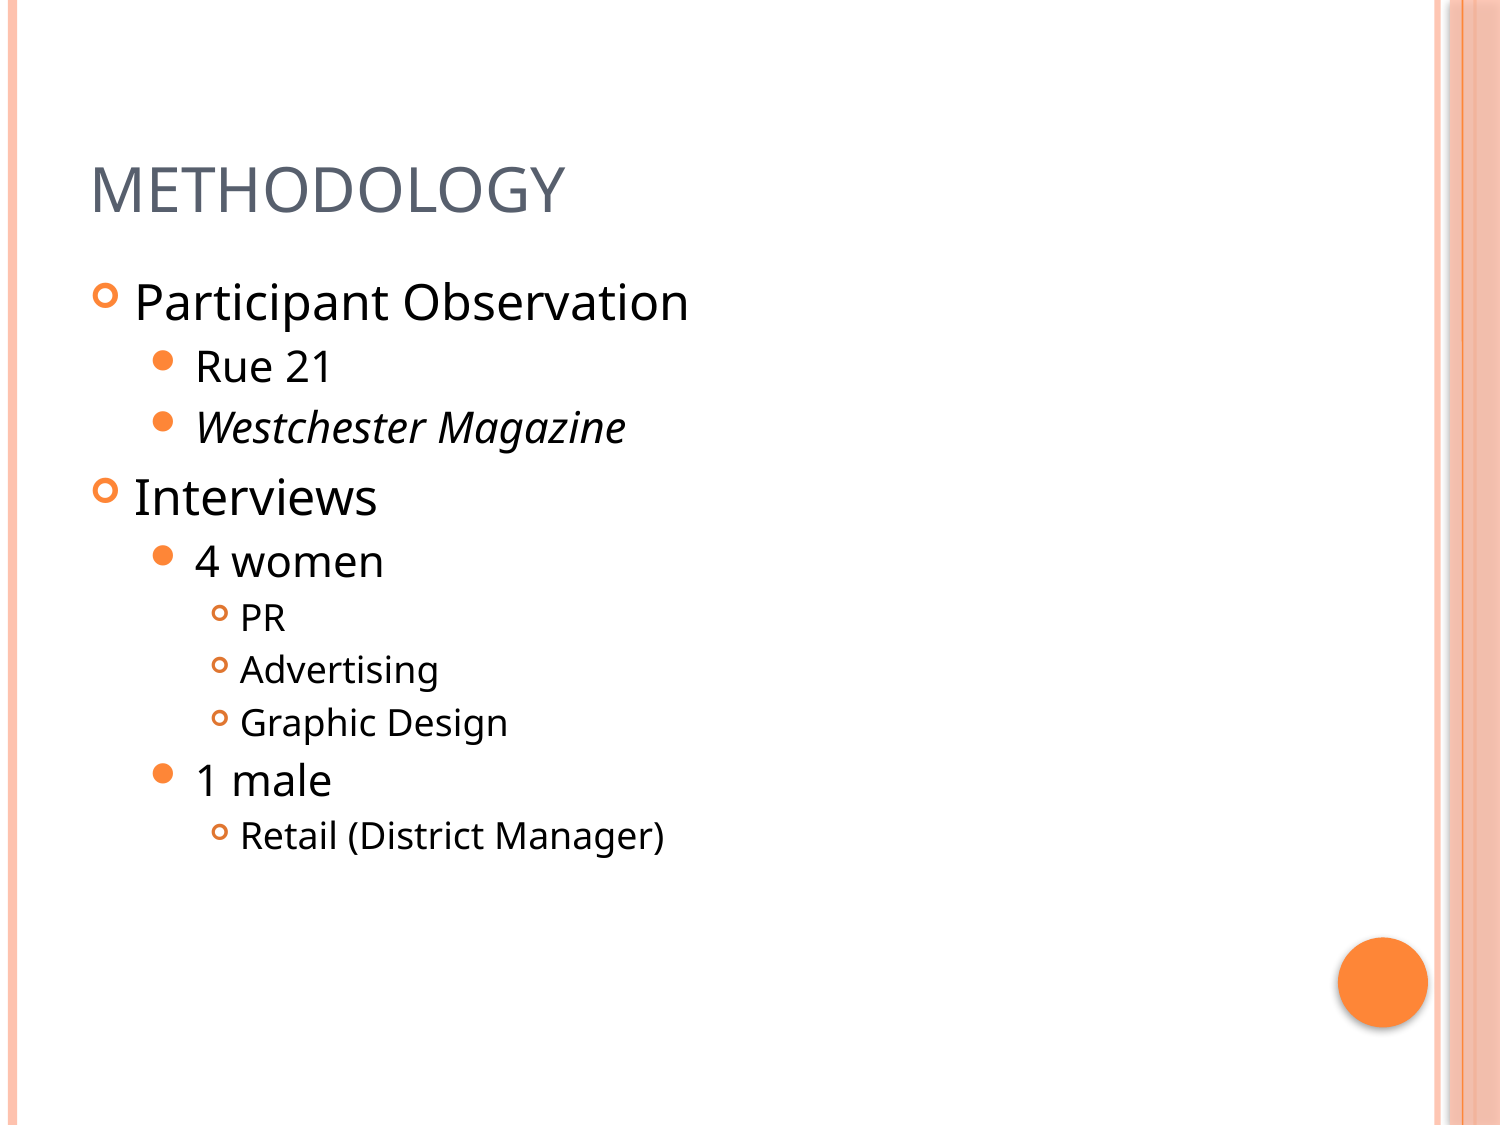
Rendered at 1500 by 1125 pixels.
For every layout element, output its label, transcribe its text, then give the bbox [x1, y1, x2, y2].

title Methodology [75, 45, 1300, 233]
list Participant Observation Rue 21 Westchester Magazine Interviews 4 women PR Advertising Graphic Design 1 male Retail (District Manager) [75, 262, 1300, 1062]
